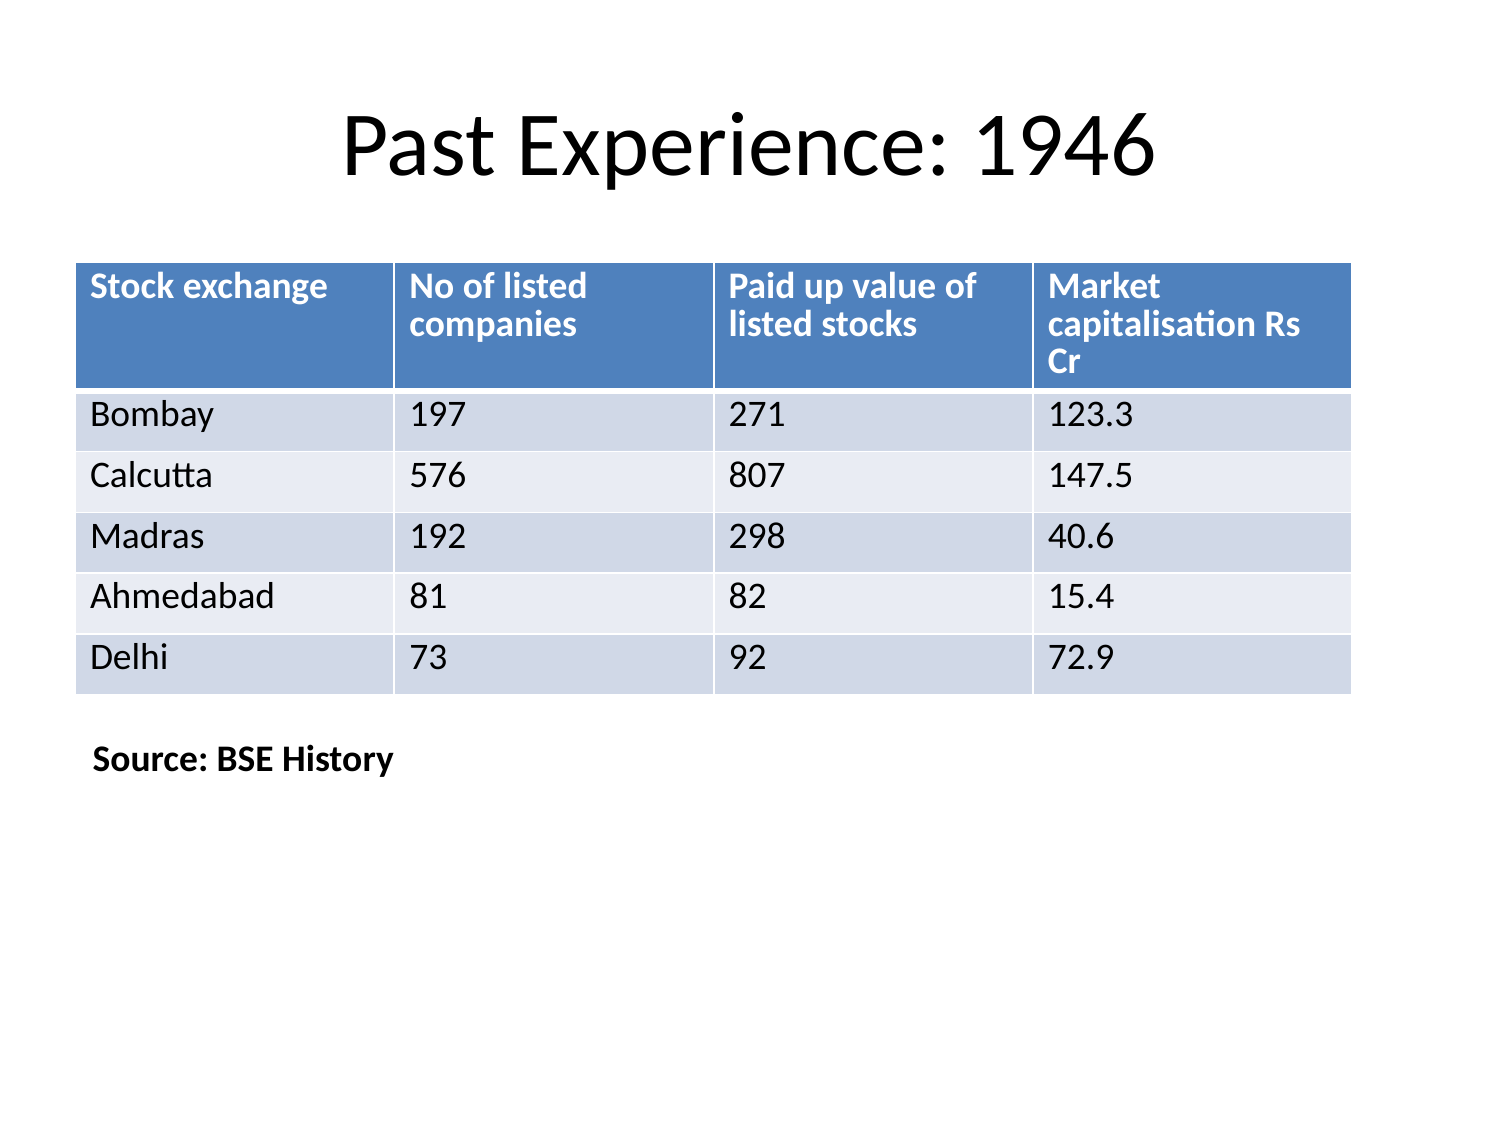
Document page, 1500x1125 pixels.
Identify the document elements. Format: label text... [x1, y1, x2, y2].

table_cell 192 [395, 513, 713, 572]
table_cell 147.5 [1034, 452, 1351, 512]
table_cell 15.4 [1034, 574, 1351, 633]
table_cell Calcutta [76, 452, 393, 512]
table_cell 82 [715, 574, 1032, 633]
table_cell 40.6 [1034, 513, 1351, 572]
table_cell 123.3 [1034, 394, 1351, 451]
table_cell 73 [395, 635, 713, 694]
table_header No of listed companies [395, 263, 713, 388]
table_cell Ahmedabad [76, 574, 393, 633]
table_header Stock exchange [76, 263, 393, 388]
table_cell 92 [715, 635, 1032, 694]
table_cell 72.9 [1034, 635, 1351, 694]
table_cell 197 [395, 394, 713, 451]
text_box Source: BSE History [78, 726, 410, 787]
title Past Experience: 1946 [75, 45, 1425, 233]
table_cell Delhi [76, 635, 393, 694]
table_cell 298 [715, 513, 1032, 572]
table_cell 576 [395, 452, 713, 512]
table_cell 807 [715, 452, 1032, 512]
table_cell Madras [76, 513, 393, 572]
table_cell 271 [715, 394, 1032, 451]
table_cell Bombay [76, 394, 393, 451]
table_header Market capitalisation Rs Cr [1034, 263, 1351, 388]
table_cell 81 [395, 574, 713, 633]
table_header Paid up value of listed stocks [715, 263, 1032, 388]
